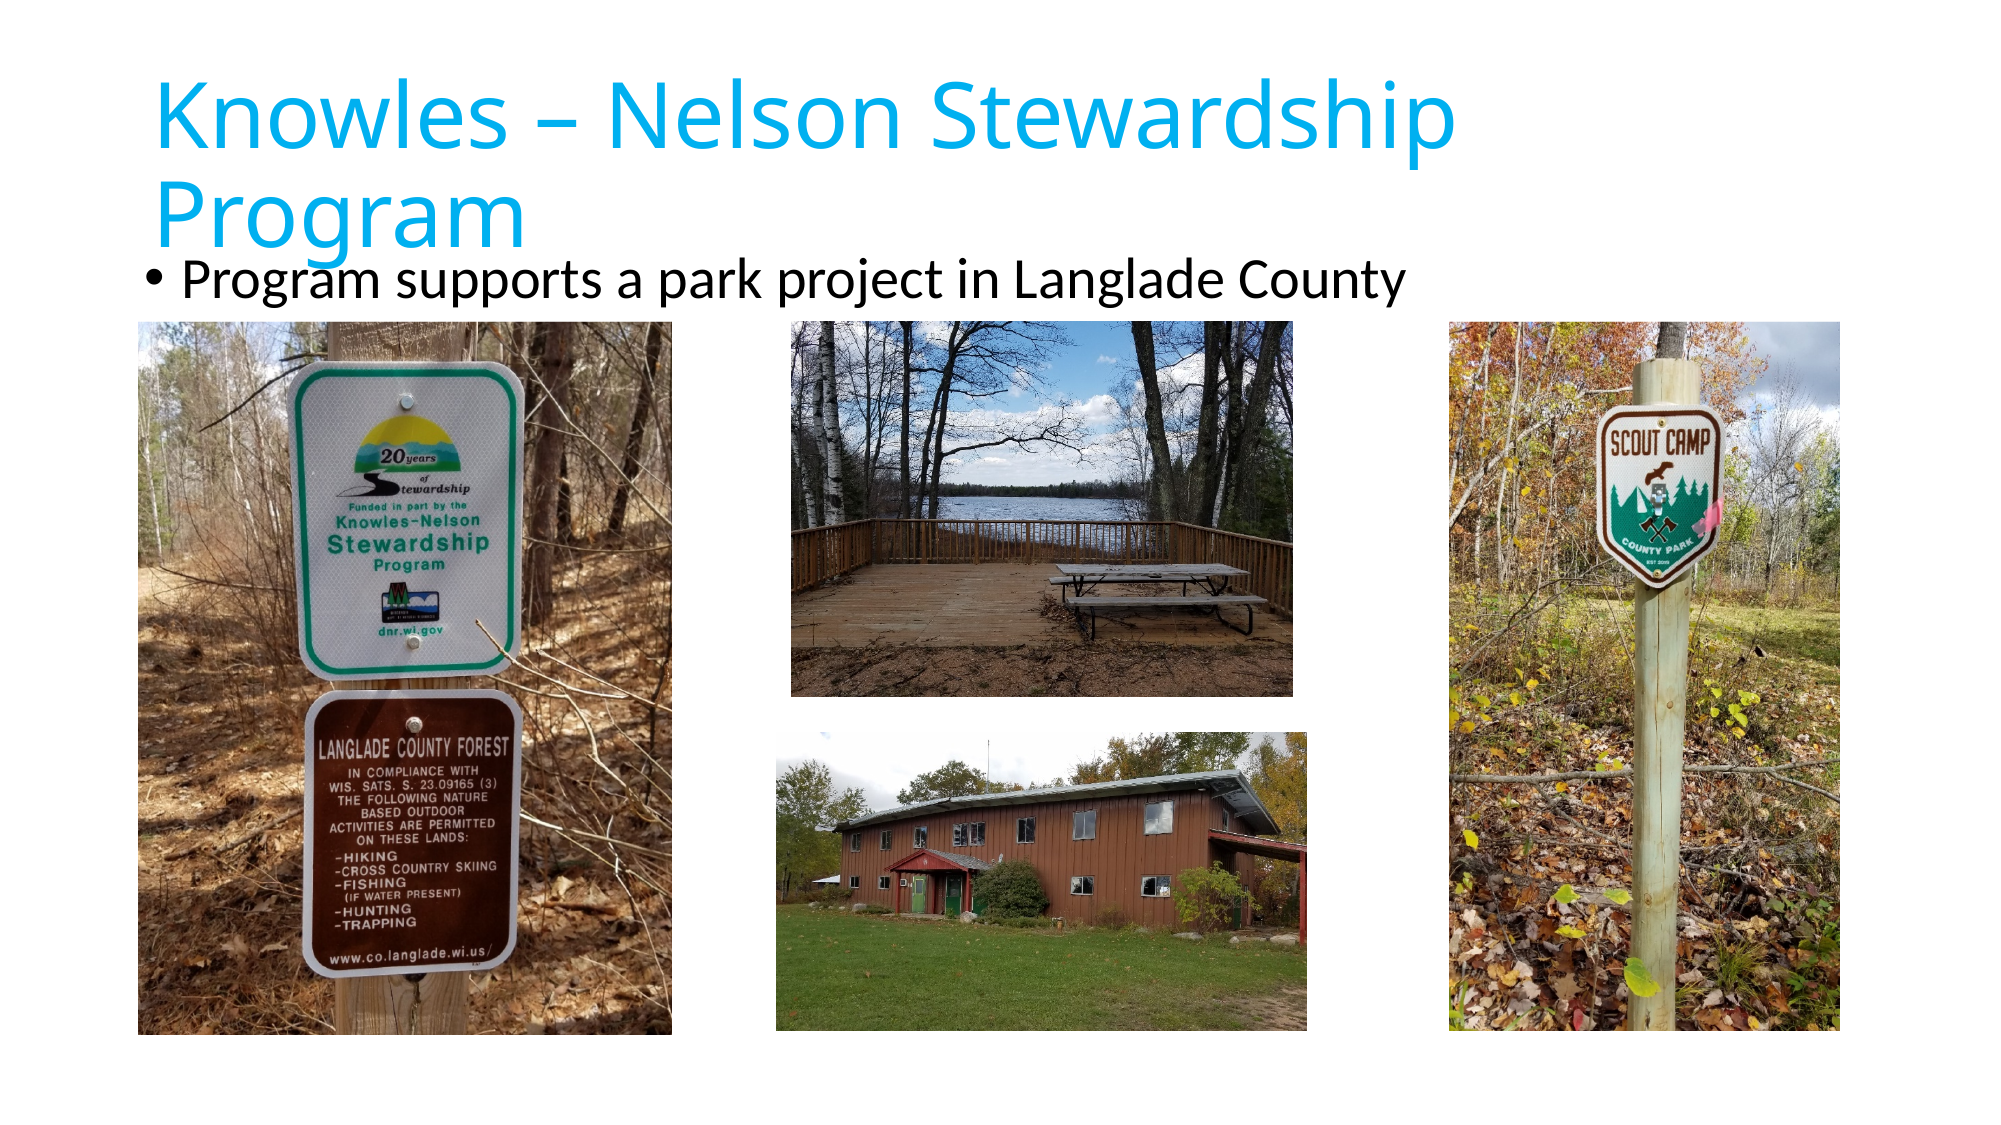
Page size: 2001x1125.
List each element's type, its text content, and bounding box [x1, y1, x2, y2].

list Program supports a park project in Langlade County [129, 240, 1855, 955]
title Knowles – Nelson Stewardship Program [137, 59, 1863, 278]
picture [48, 322, 762, 1034]
picture [776, 321, 1999, 1031]
